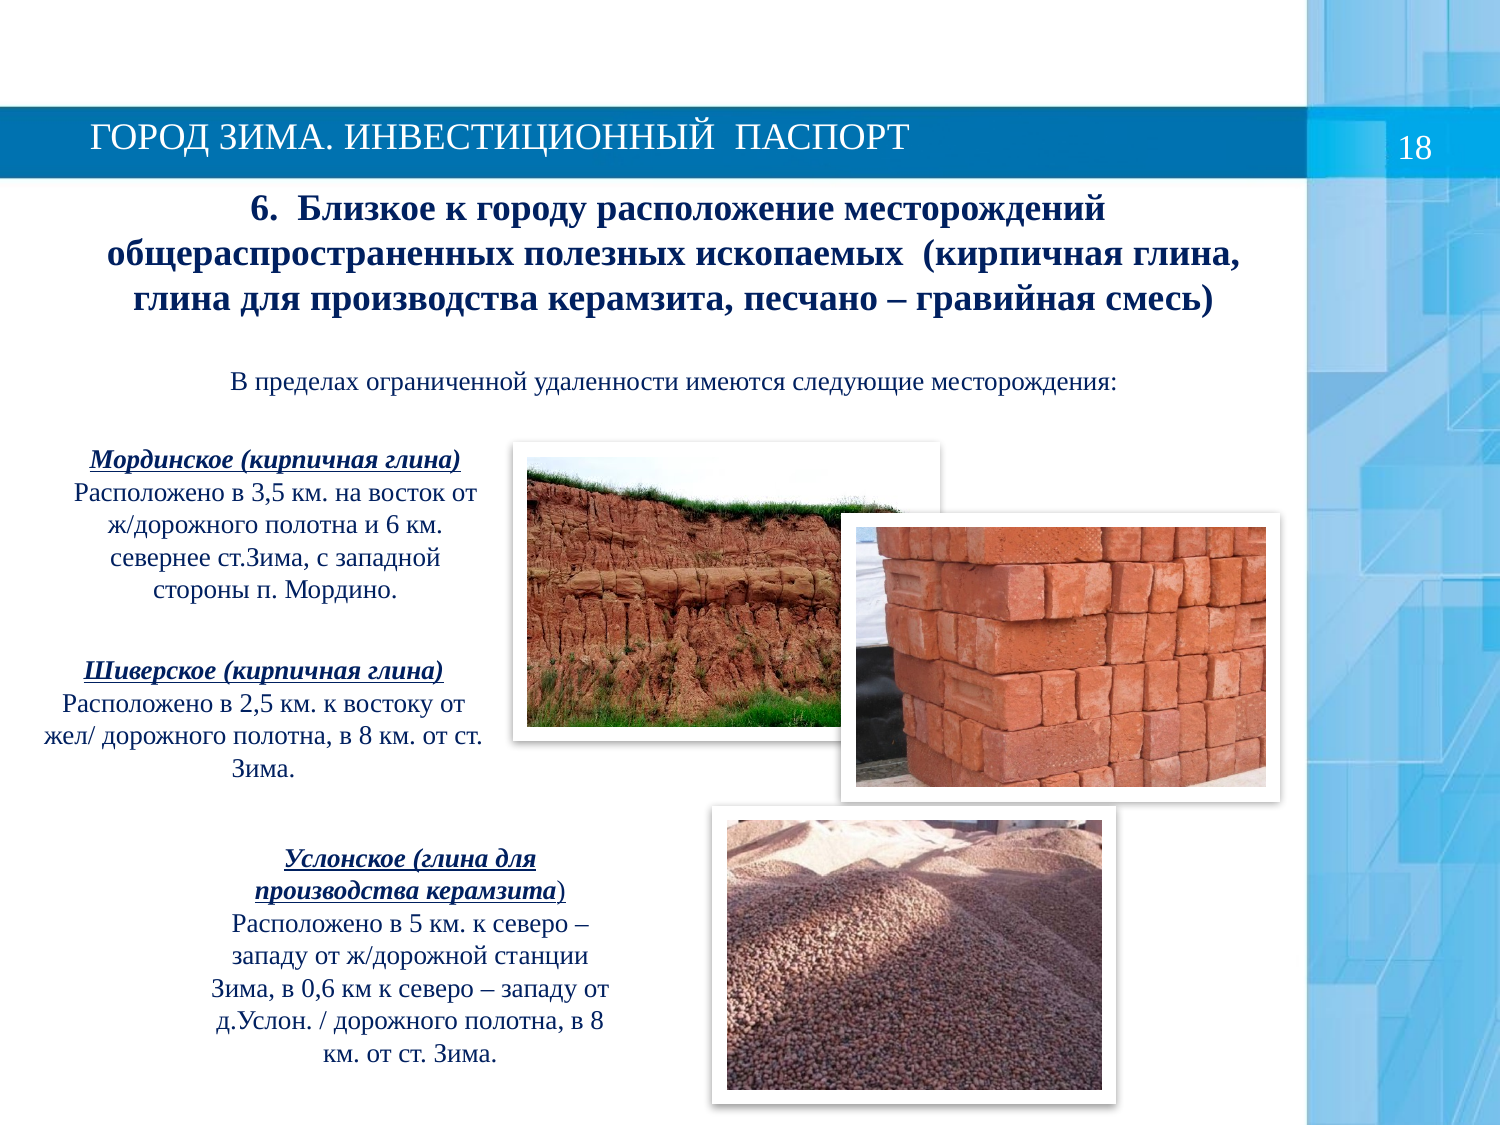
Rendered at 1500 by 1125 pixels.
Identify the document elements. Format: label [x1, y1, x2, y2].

picture [527, 456, 1266, 788]
picture [726, 820, 1102, 1091]
list [0, 0, 1500, 1125]
